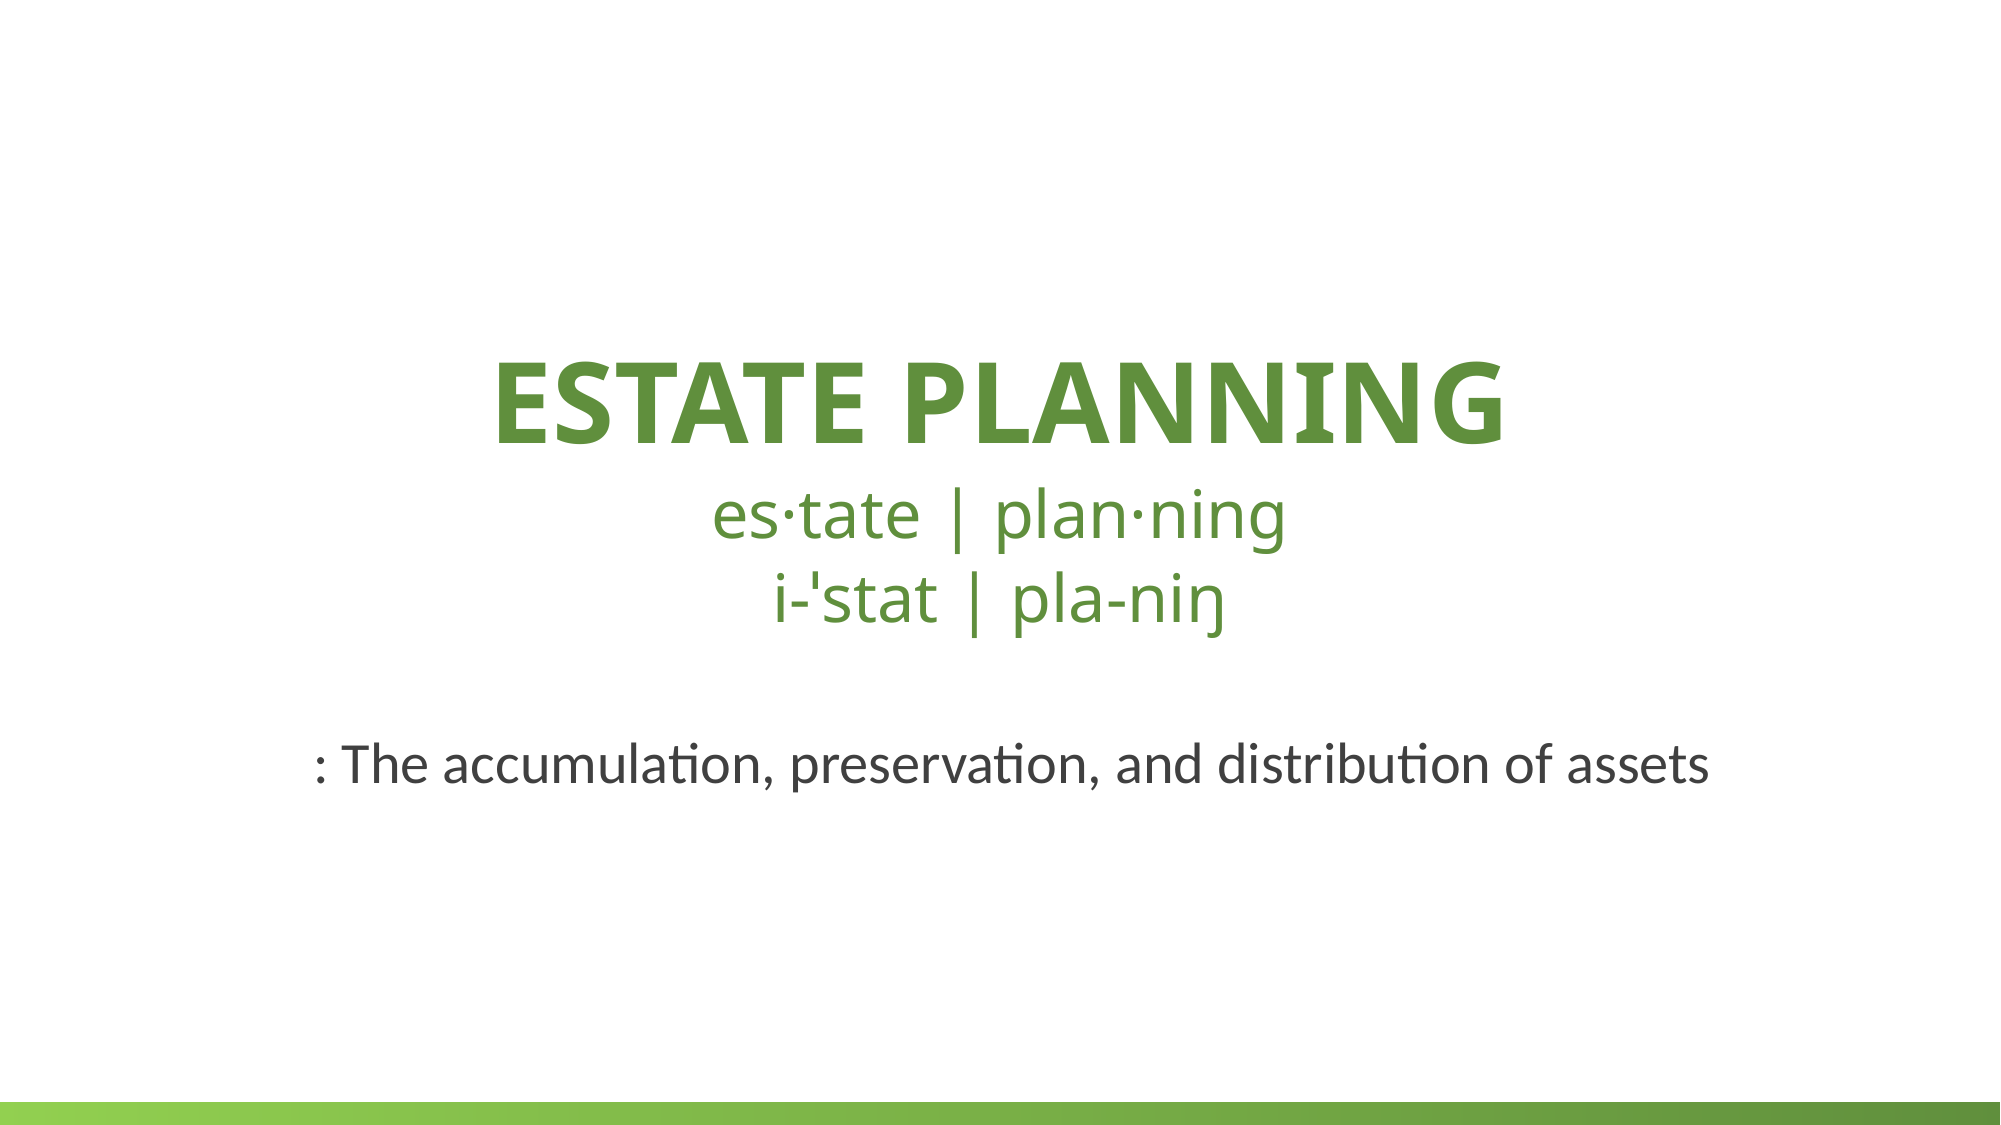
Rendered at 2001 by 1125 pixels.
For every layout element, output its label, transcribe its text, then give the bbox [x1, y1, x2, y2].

text_box : The accumulation, preservation, and distribution of assets [237, 668, 1763, 824]
text_box ESTATE PLANNING es·​tate | plan·​ning i-ˈstat | pla-niŋ [67, 383, 1933, 601]
